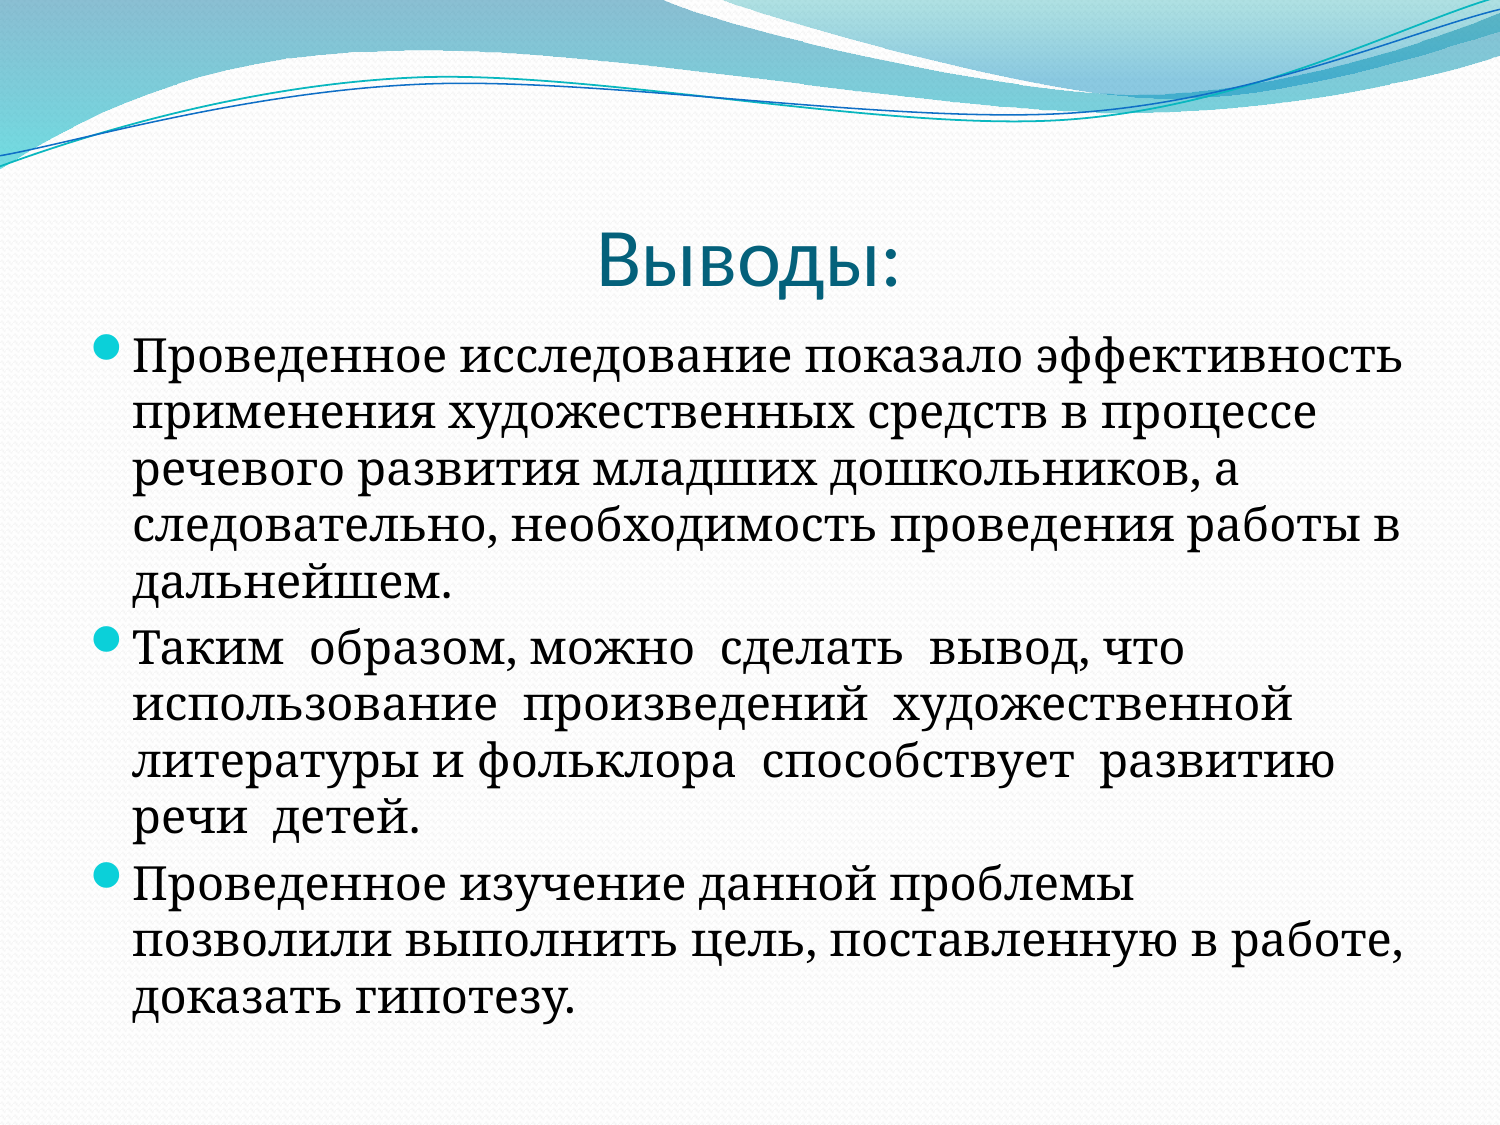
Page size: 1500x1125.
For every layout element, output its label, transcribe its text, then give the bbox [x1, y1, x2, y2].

list Проведенное исследование показало эффективность применения художественных средств в процессе речевого развития младших дошкольников, а следовательно, необходимость проведения работы в дальнейшем. Таким образом, можно сделать вывод, что использование произведений художественной литературы и фольклора способствует развитию речи детей. Проведенное изучение данной проблемы позволили выполнить цель, поставленную в работе, доказать гипотезу. [75, 317, 1425, 1038]
title Выводы: [75, 115, 1425, 303]
